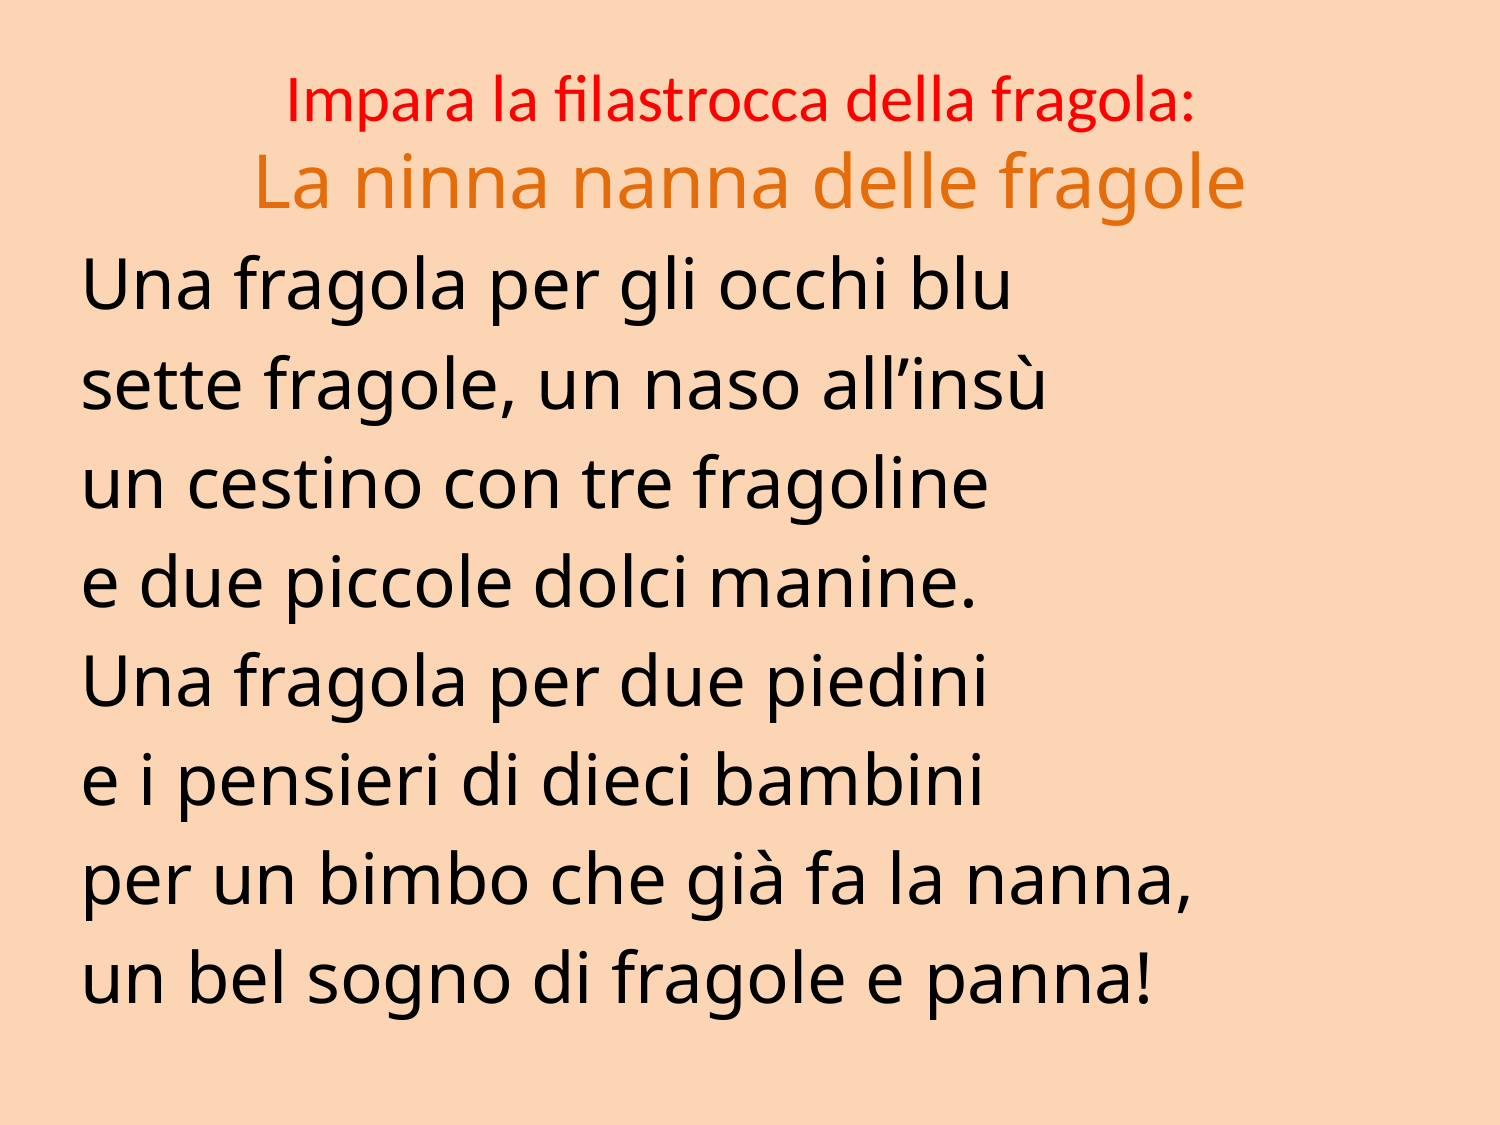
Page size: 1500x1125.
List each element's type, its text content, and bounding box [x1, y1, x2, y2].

title Impara la filastrocca della fragola: La ninna nanna delle fragole [75, 45, 1425, 233]
list Una fragola per gli occhi blu sette fragole, un naso all’insù un cestino con tre fragoline e due piccole dolci manine. Una fragola per due piedini e i pensieri di dieci bambini per un bimbo che già fa la nanna, un bel sogno di fragole e panna! [64, 231, 1415, 1047]
